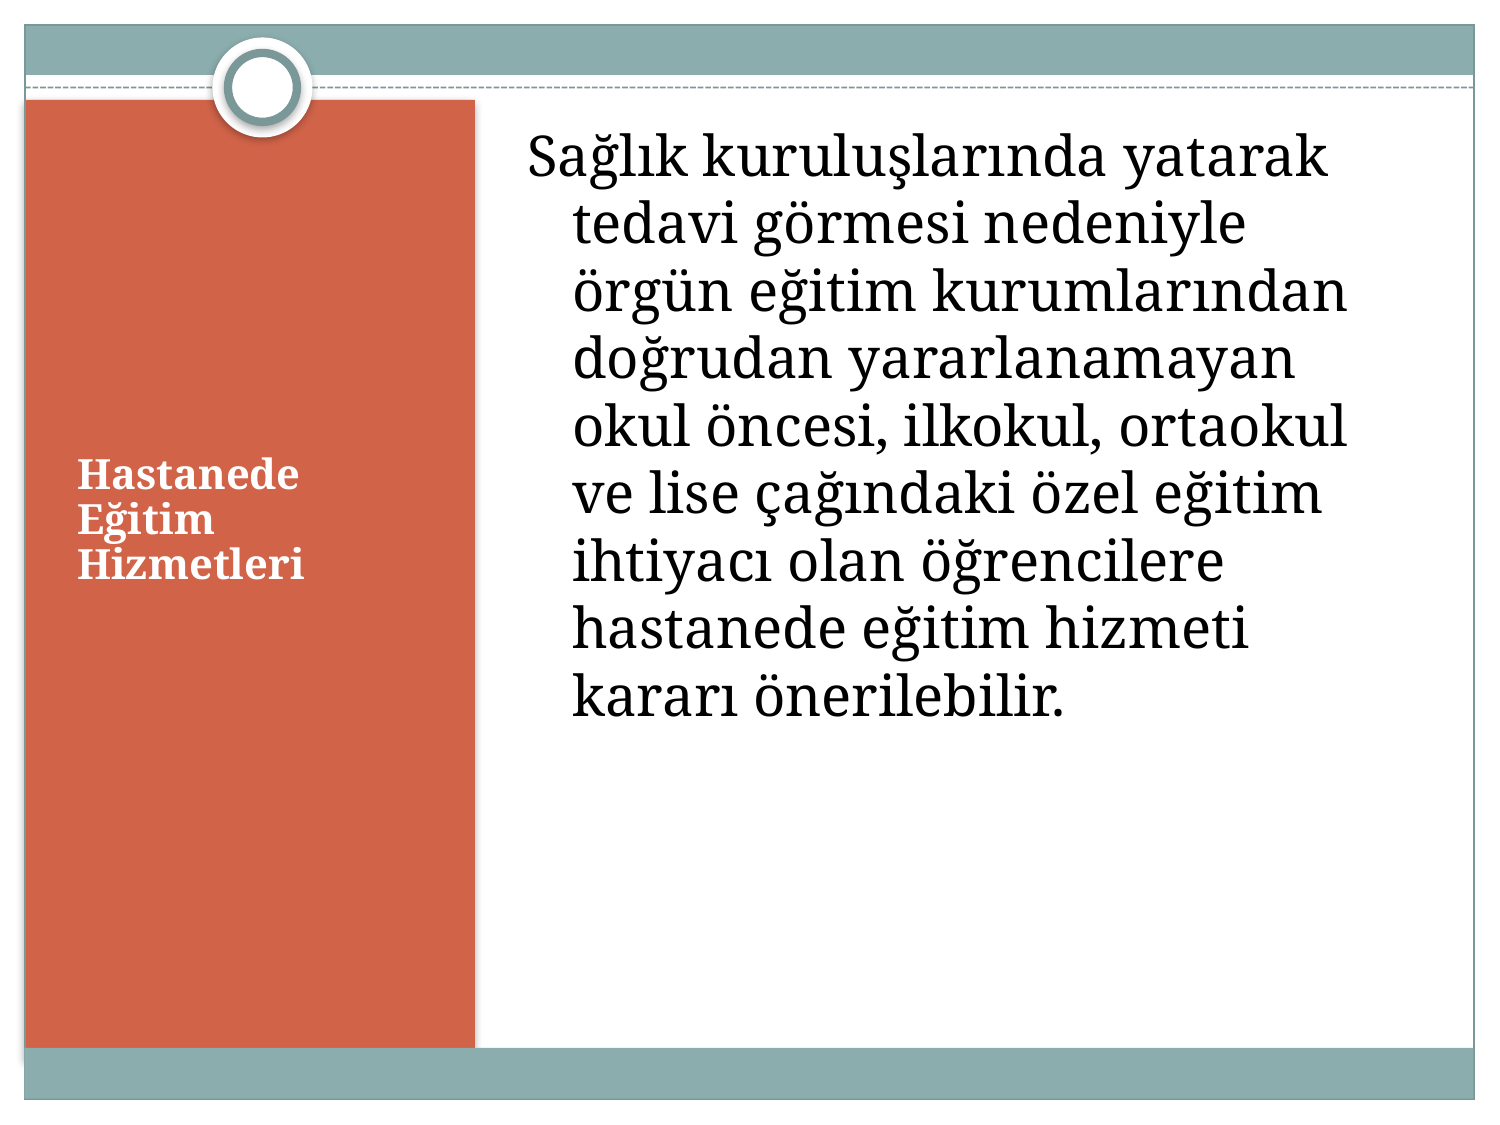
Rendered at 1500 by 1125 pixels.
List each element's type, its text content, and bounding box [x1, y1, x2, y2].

title Hastanede Eğitim Hizmetleri [62, 114, 450, 929]
list Sağlık kuruluşlarında yatarak tedavi görmesi nedeniyle örgün eğitim kurumlarından doğrudan yararlanamayan okul öncesi, ilkokul, ortaokul ve lise çağındaki özel eğitim ihtiyacı olan öğrencilere hastanede eğitim hizmeti kararı önerilebilir. [512, 112, 1438, 1000]
